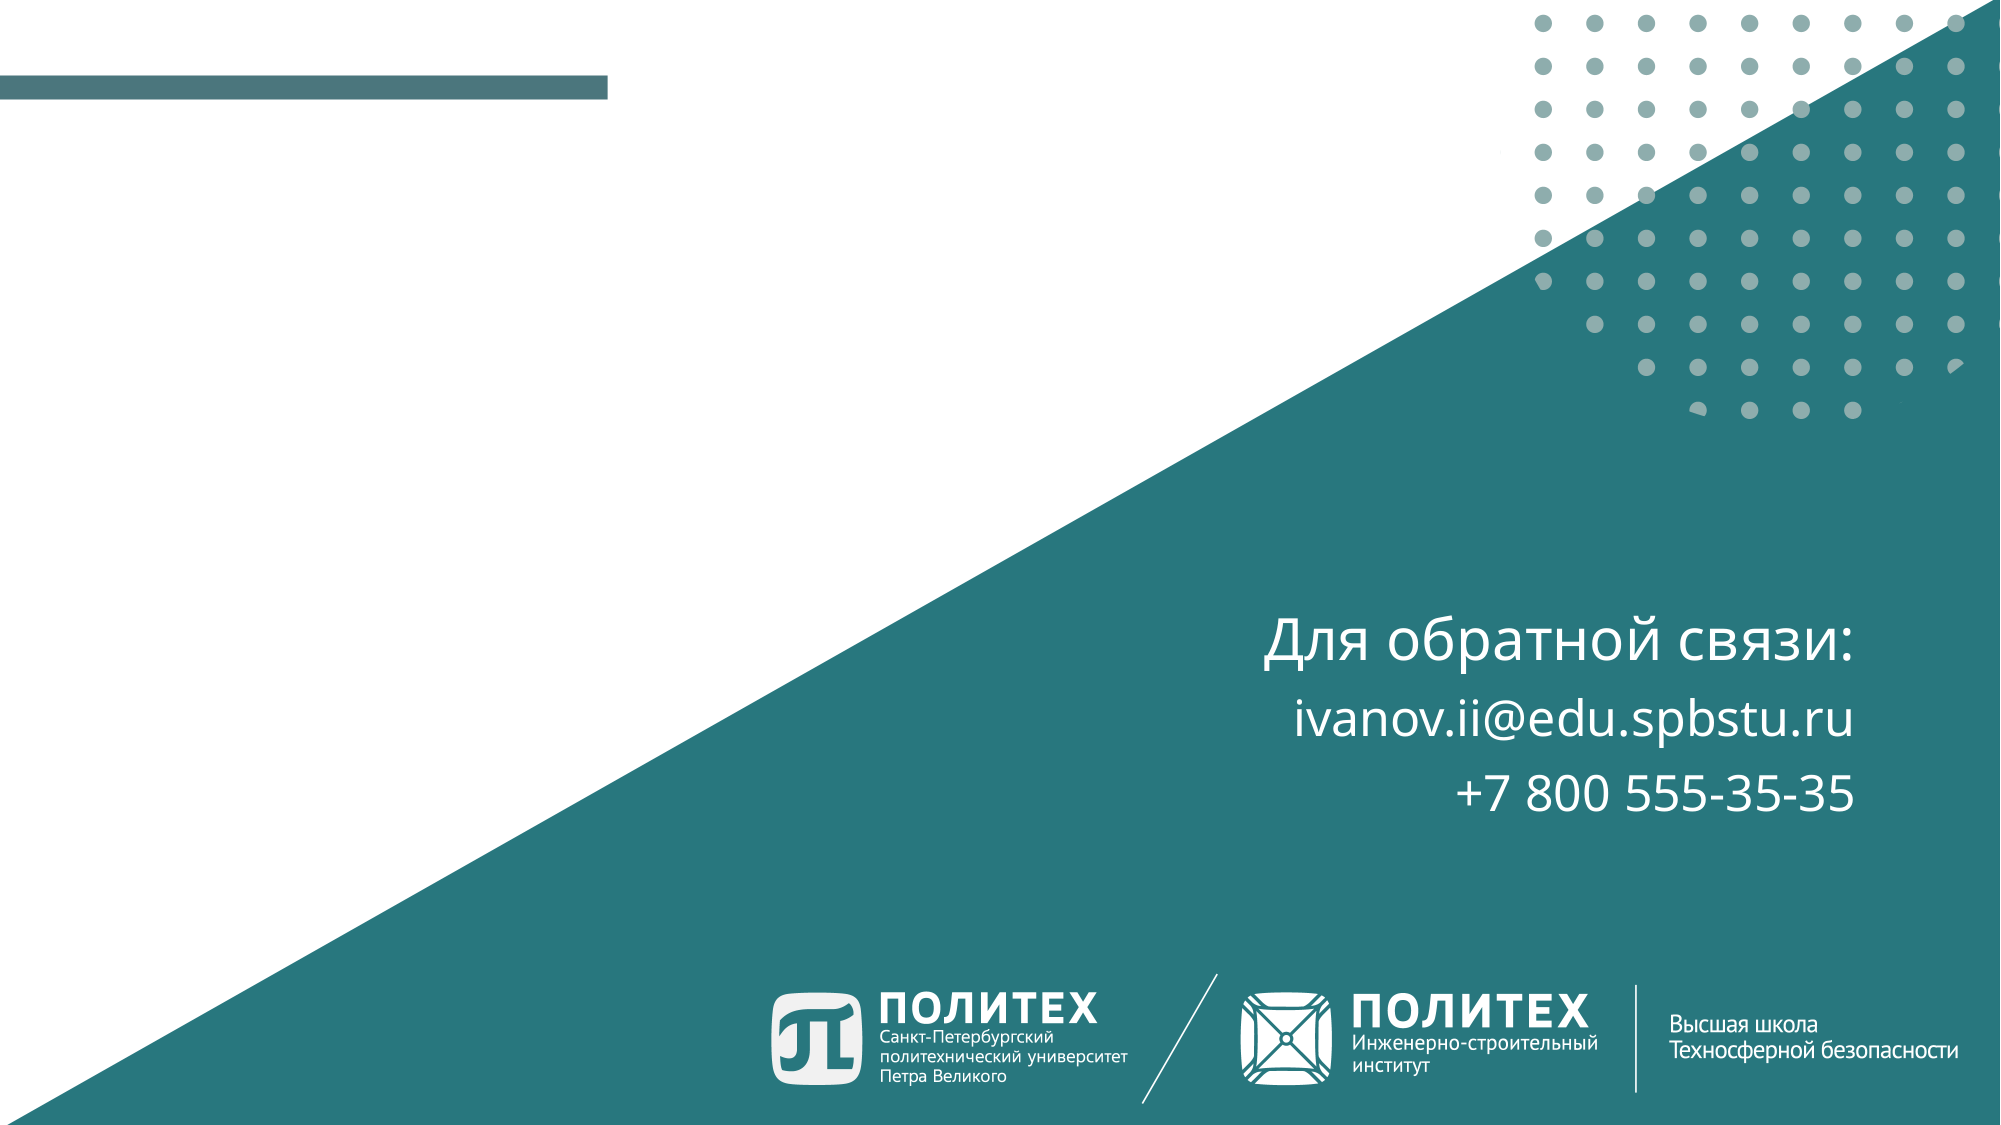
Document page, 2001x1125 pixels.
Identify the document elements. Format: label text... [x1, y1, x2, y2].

list Для обратной связи: ivanov.ii@edu.spbstu.ru +7 800 555-35-35 [1102, 600, 1871, 831]
picture [0, 0, 2000, 1125]
